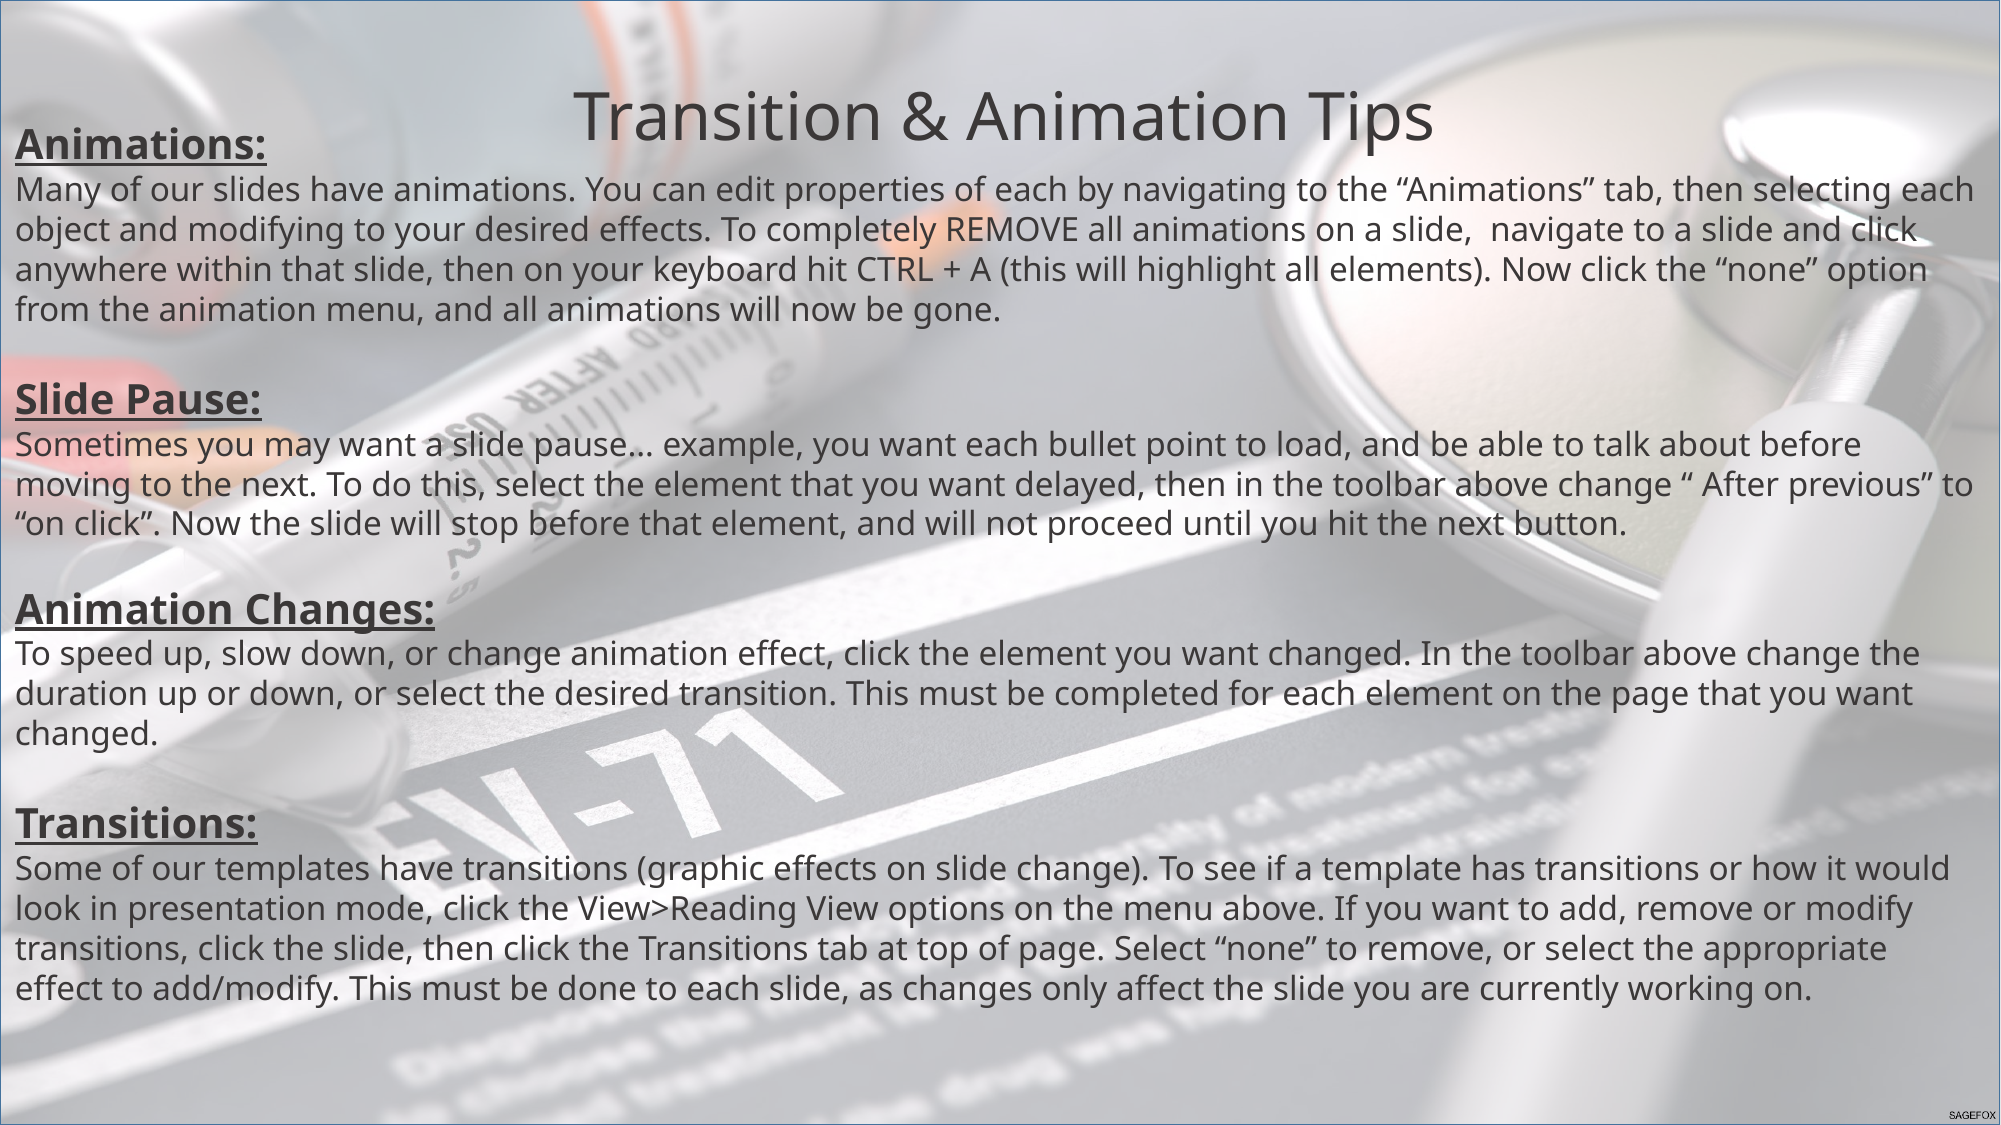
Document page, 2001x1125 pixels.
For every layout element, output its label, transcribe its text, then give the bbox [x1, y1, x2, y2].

title Transition & Animation Tips [477, 59, 1532, 177]
text_box Animations: Many of our slides have animations. You can edit properties of each by navigating to the “Animations” tab, then selecting each object and modifying to your desired effects. To completely REMOVE all animations on a slide, navigate to a slide and click anywhere within that slide, then on your keyboard hit CTRL + A (this will highlight all elements). Now click the “none” option from the animation menu, and all animations will now be gone. Slide Pause: Sometimes you may want a slide pause… example, you want each bullet point to load, and be able to talk about before moving to the next. To do this, select the element that you want delayed, then in the toolbar above change “ After previous” to “on click”. Now the slide will stop before that element, and will not proceed until you hit the next button. Animation Changes: To speed up, slow down, or change animation effect, click the element you want changed. In the toolbar above change the duration up or down, or select the desired transition. This must be completed for each element on the page that you want changed. Transitions: Some of our templates have transitions (graphic effects on slide change). To see if a template has transitions or how it would look in presentation mode, click the View>Reading View options on the menu above. If you want to add, remove or modify transitions, click the slide, then click the Transitions tab at top of page. Select “none” to remove, or select the appropriate effect to add/modify. This must be done to each slide, as changes only affect the slide you are currently working on. [0, 0, 2000, 1125]
